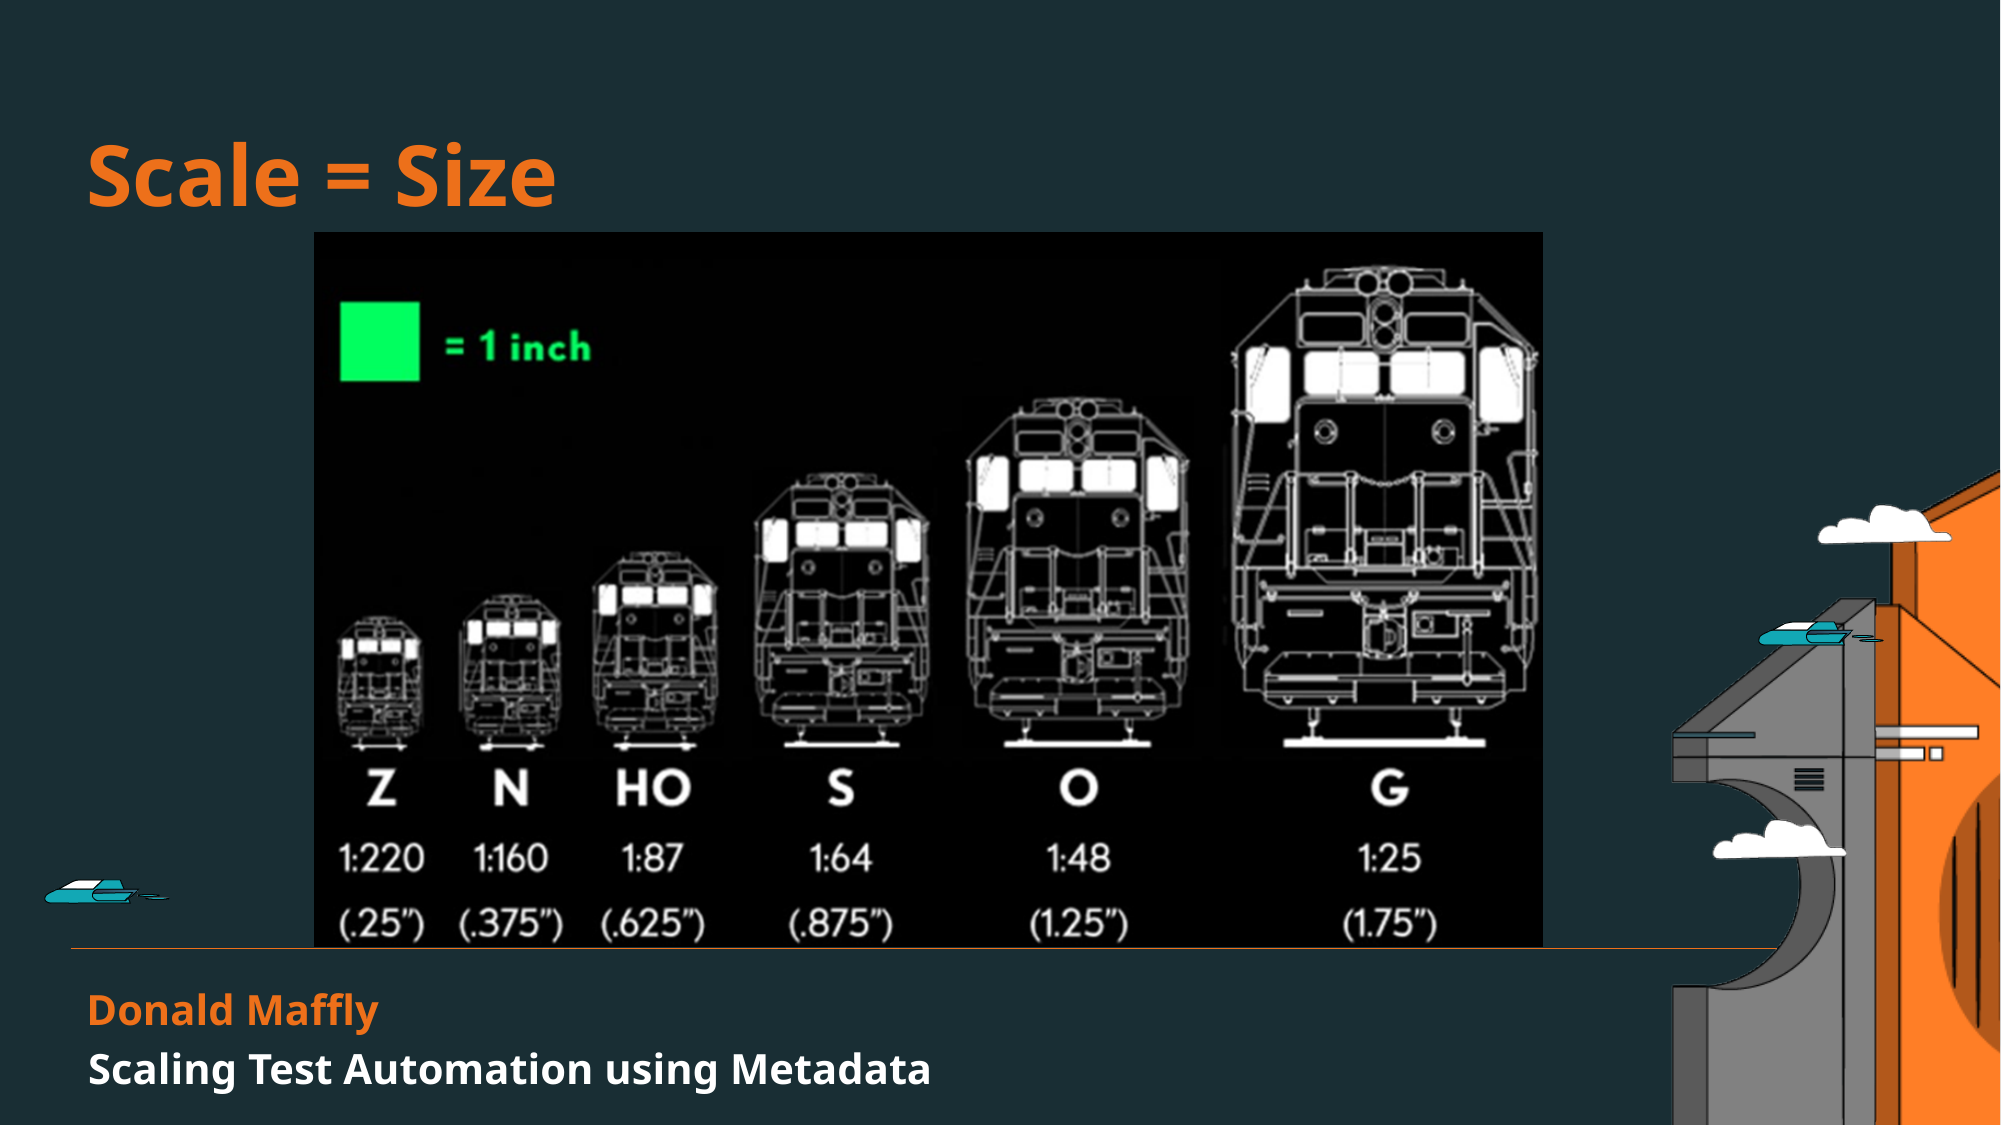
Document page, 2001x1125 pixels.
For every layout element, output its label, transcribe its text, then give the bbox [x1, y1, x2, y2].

picture [0, 834, 192, 930]
list Scale = Size [71, 126, 1478, 233]
list Scaling Test Automation using Metadata [73, 1041, 1102, 1099]
picture [1633, 391, 2001, 1125]
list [314, 232, 1543, 947]
list Donald Maffly [71, 981, 786, 1034]
